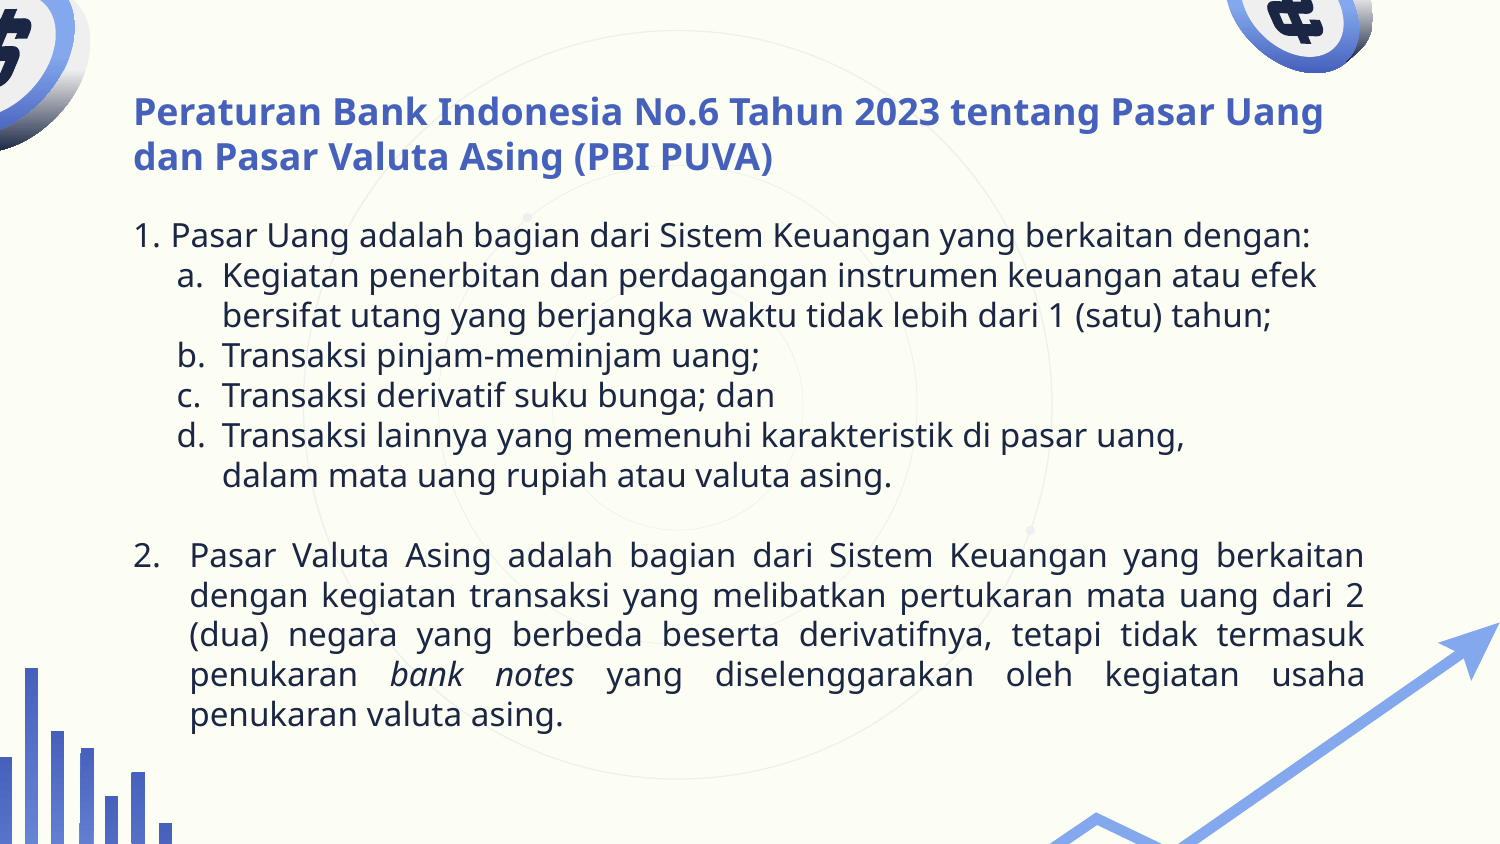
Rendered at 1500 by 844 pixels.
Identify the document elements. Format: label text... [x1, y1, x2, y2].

title Peraturan Bank Indonesia No.6 Tahun 2023 tentang Pasar Uang dan Pasar Valuta Asing (PBI PUVA) [118, 72, 1382, 199]
list Pasar Uang adalah bagian dari Sistem Keuangan yang berkaitan dengan: Kegiatan penerbitan dan perdagangan instrumen keuangan atau efek bersifat utang yang berjangka waktu tidak lebih dari 1 (satu) tahun; Transaksi pinjam-meminjam uang; Transaksi derivatif suku bunga; dan Transaksi lainnya yang memenuhi karakteristik di pasar uang, dalam mata uang rupiah atau valuta asing. Pasar Valuta Asing adalah bagian dari Sistem Keuangan yang berkaitan dengan kegiatan transaksi yang melibatkan pertukaran mata uang dari 2 (dua) negara yang berbeda beserta derivatifnya, tetapi tidak termasuk penukaran bank notes yang diselenggarakan oleh kegiatan usaha penukaran valuta asing. [118, 199, 1382, 760]
